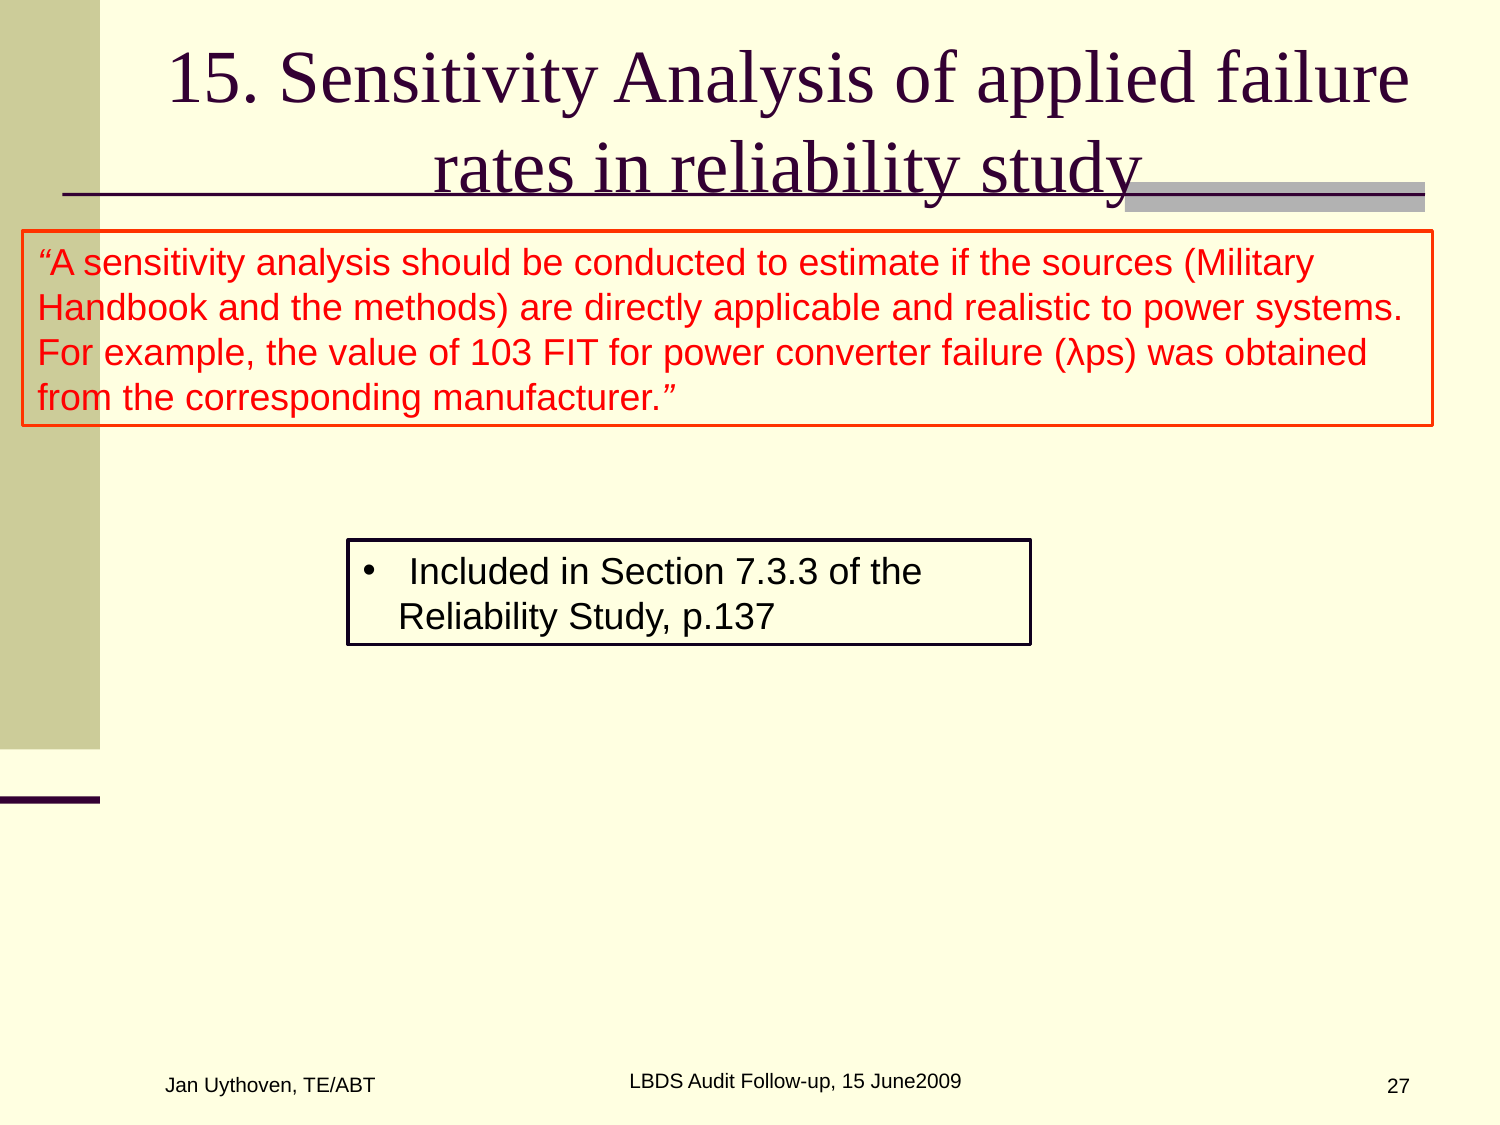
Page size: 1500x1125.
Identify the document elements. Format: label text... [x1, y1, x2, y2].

footer LBDS Audit Follow-up, 15 June2009 [551, 1059, 1040, 1101]
title 15. Sensitivity Analysis of applied failure rates in reliability study [151, 23, 1427, 212]
slide_number 27 [1112, 1065, 1426, 1101]
text_box “A sensitivity analysis should be conducted to estimate if the sources (Military Handbook and the methods) are directly applicable and realistic to power systems. For example, the value of 103 FIT for power converter failure (λps) was obtained from the corresponding manufacturer.” [22, 230, 1433, 426]
text_box Included in Section 7.3.3 of the Reliability Study, p.137 [348, 539, 1031, 645]
slide_number Jan Uythoven, TE/ABT [149, 1063, 476, 1101]
